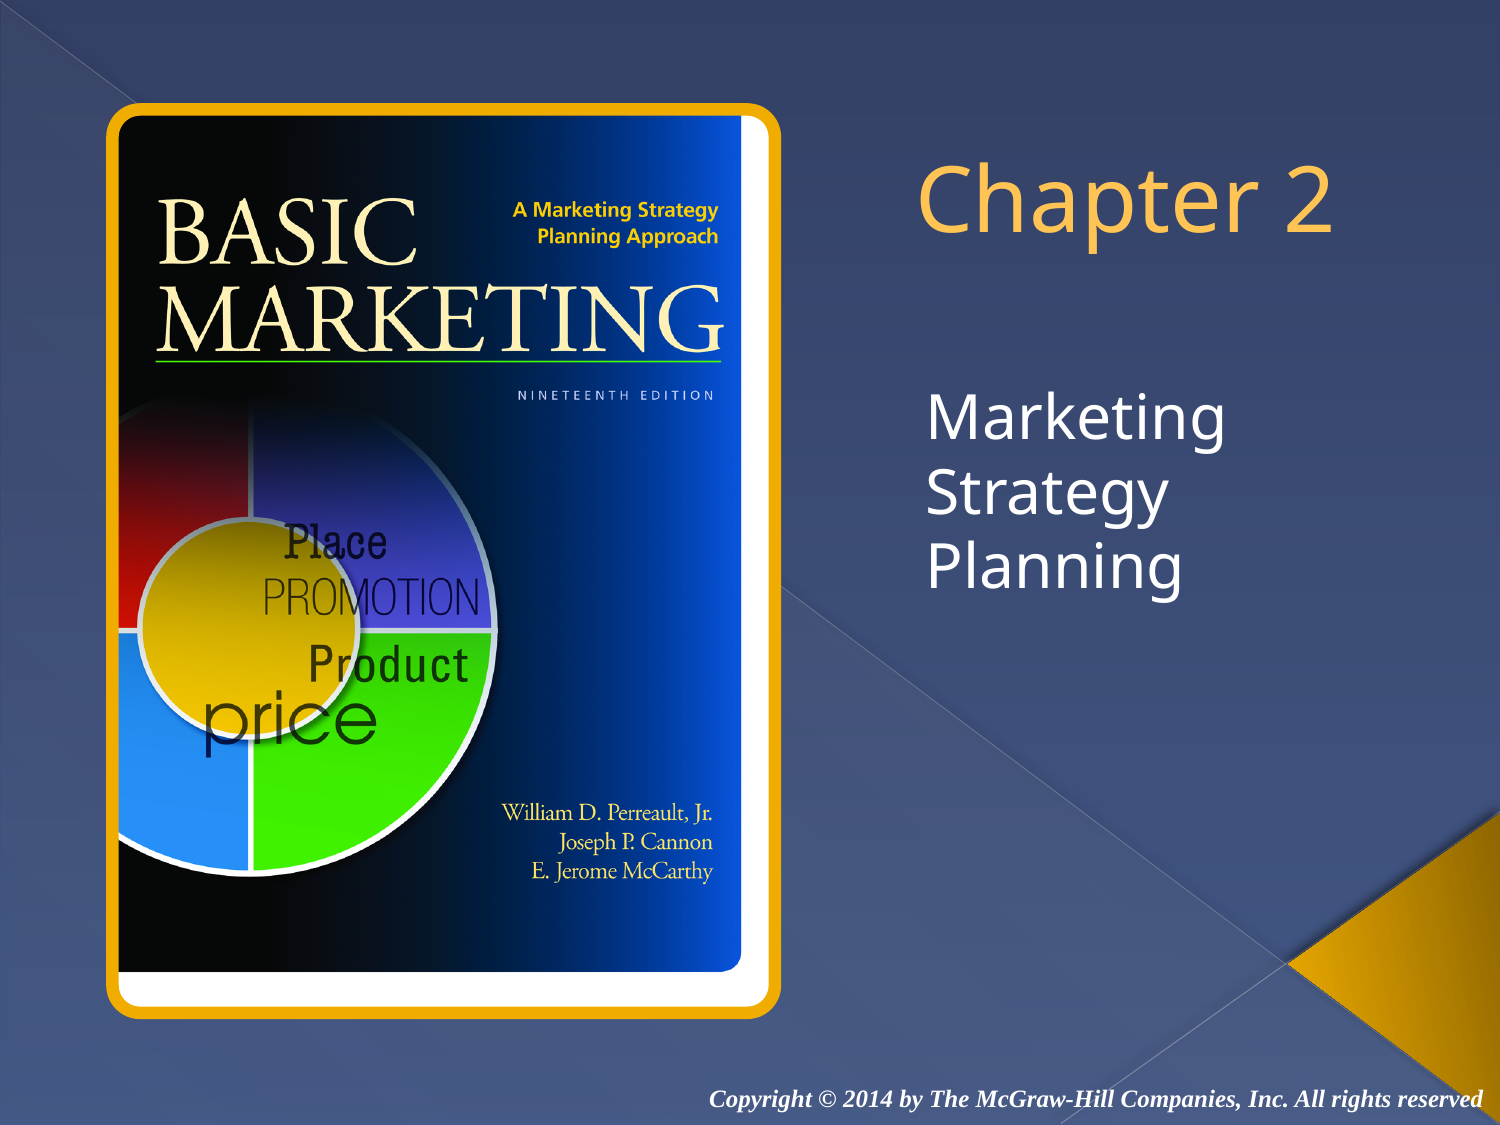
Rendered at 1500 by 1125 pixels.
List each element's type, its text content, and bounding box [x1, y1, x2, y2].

text_box Copyright © 2014 by The McGraw-Hill Companies, Inc. All rights reserved [693, 1074, 1500, 1120]
title Chapter 2 [900, 127, 1412, 369]
picture [119, 116, 768, 1006]
subtitle Marketing Strategy Planning [900, 369, 1412, 657]
